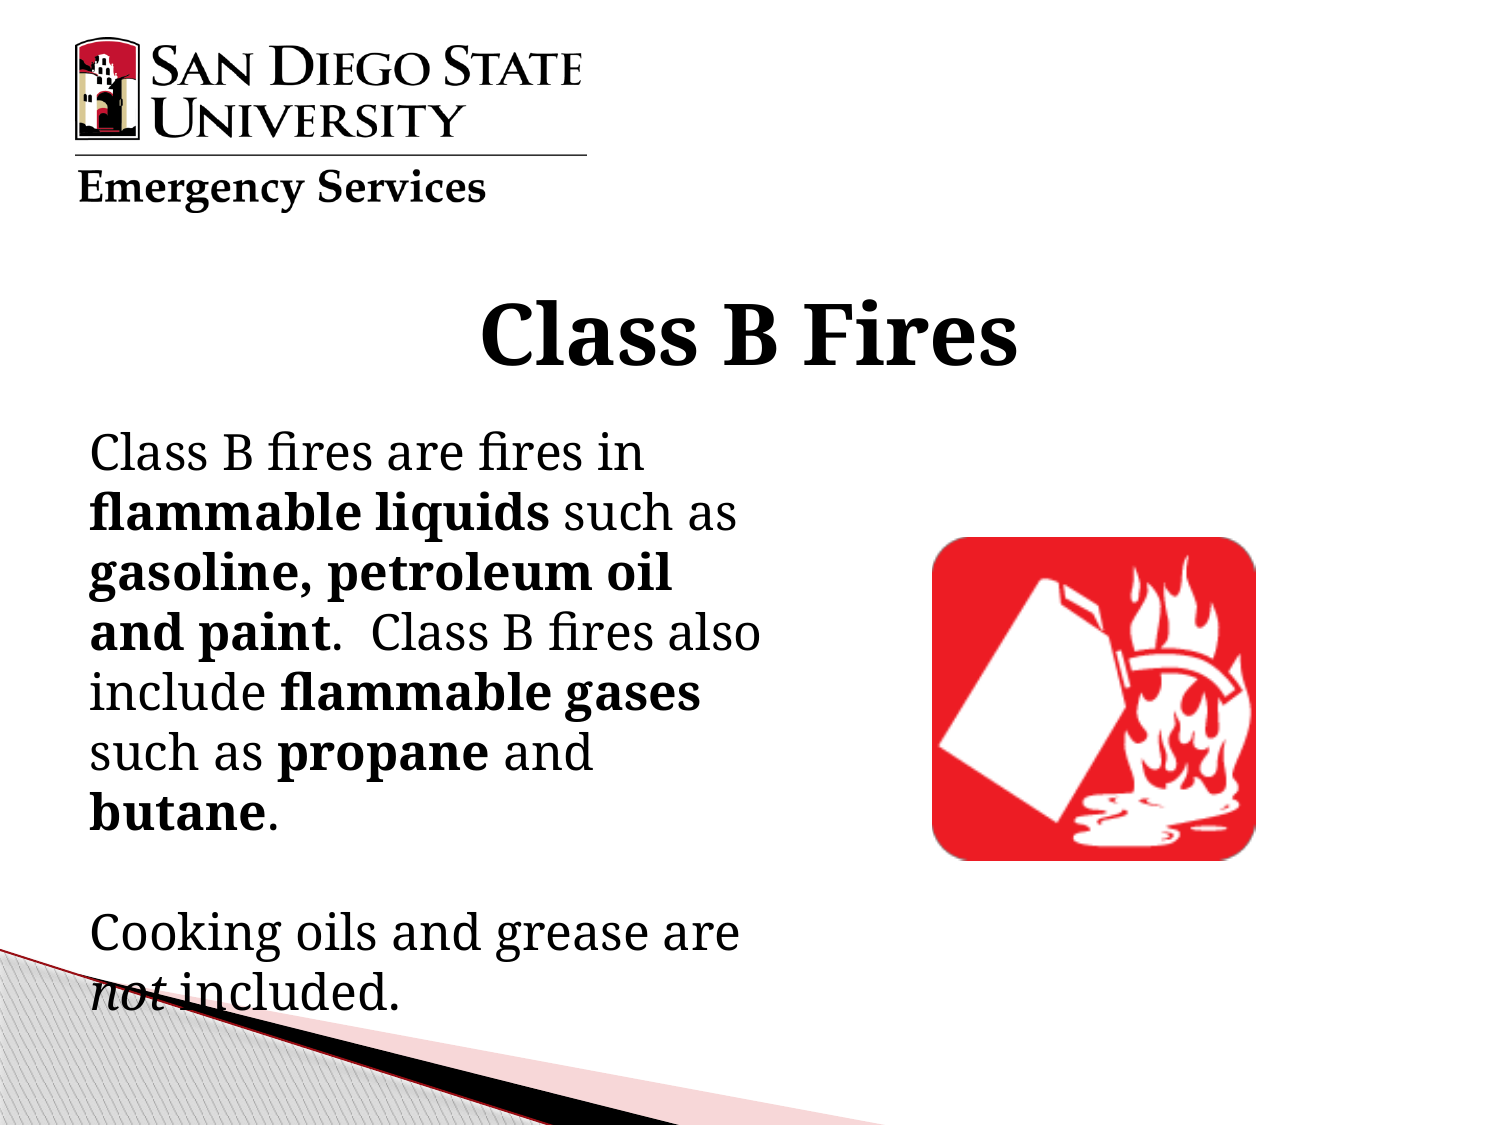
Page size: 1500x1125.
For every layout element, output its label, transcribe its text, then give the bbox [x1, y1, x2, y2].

title Class B Fires [75, 249, 1425, 413]
list Class B fires are fires in flammable liquids such as gasoline, petroleum oil and paint. Class B fires also include flammable gases such as propane and butane. Cooking oils and grease are not included. [75, 413, 788, 986]
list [931, 537, 1256, 861]
picture [75, 37, 587, 213]
